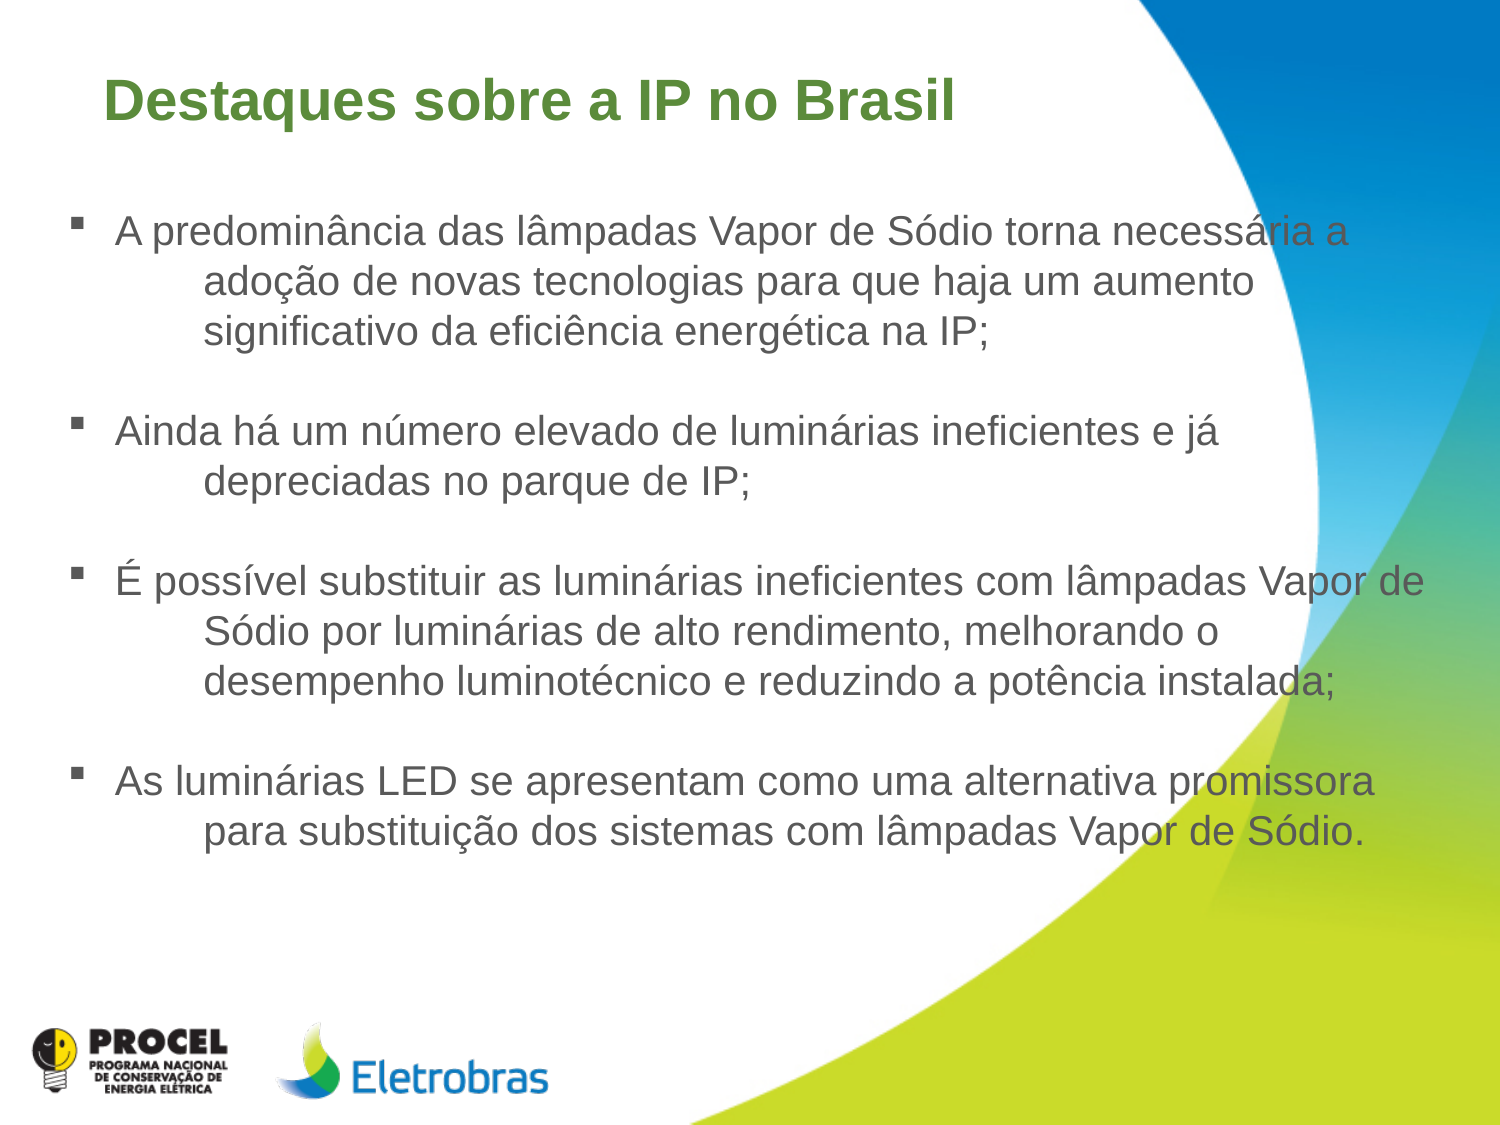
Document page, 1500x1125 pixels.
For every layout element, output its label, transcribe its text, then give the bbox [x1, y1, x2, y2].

text_box Destaques sobre a IP no Brasil [88, 54, 1500, 145]
picture [0, 0, 1500, 1125]
text_box A predominância das lâmpadas Vapor de Sódio torna necessária a adoção de novas tecnologias para que haja um aumento significativo da eficiência energética na IP; Ainda há um número elevado de luminárias ineficientes e já depreciadas no parque de IP; É possível substituir as luminárias ineficientes com lâmpadas Vapor de Sódio por luminárias de alto rendimento, melhorando o desempenho luminotécnico e reduzindo a potência instalada; As luminárias LED se apresentam como uma alternativa promissora para substituição dos sistemas com lâmpadas Vapor de Sódio. [53, 146, 1471, 1062]
